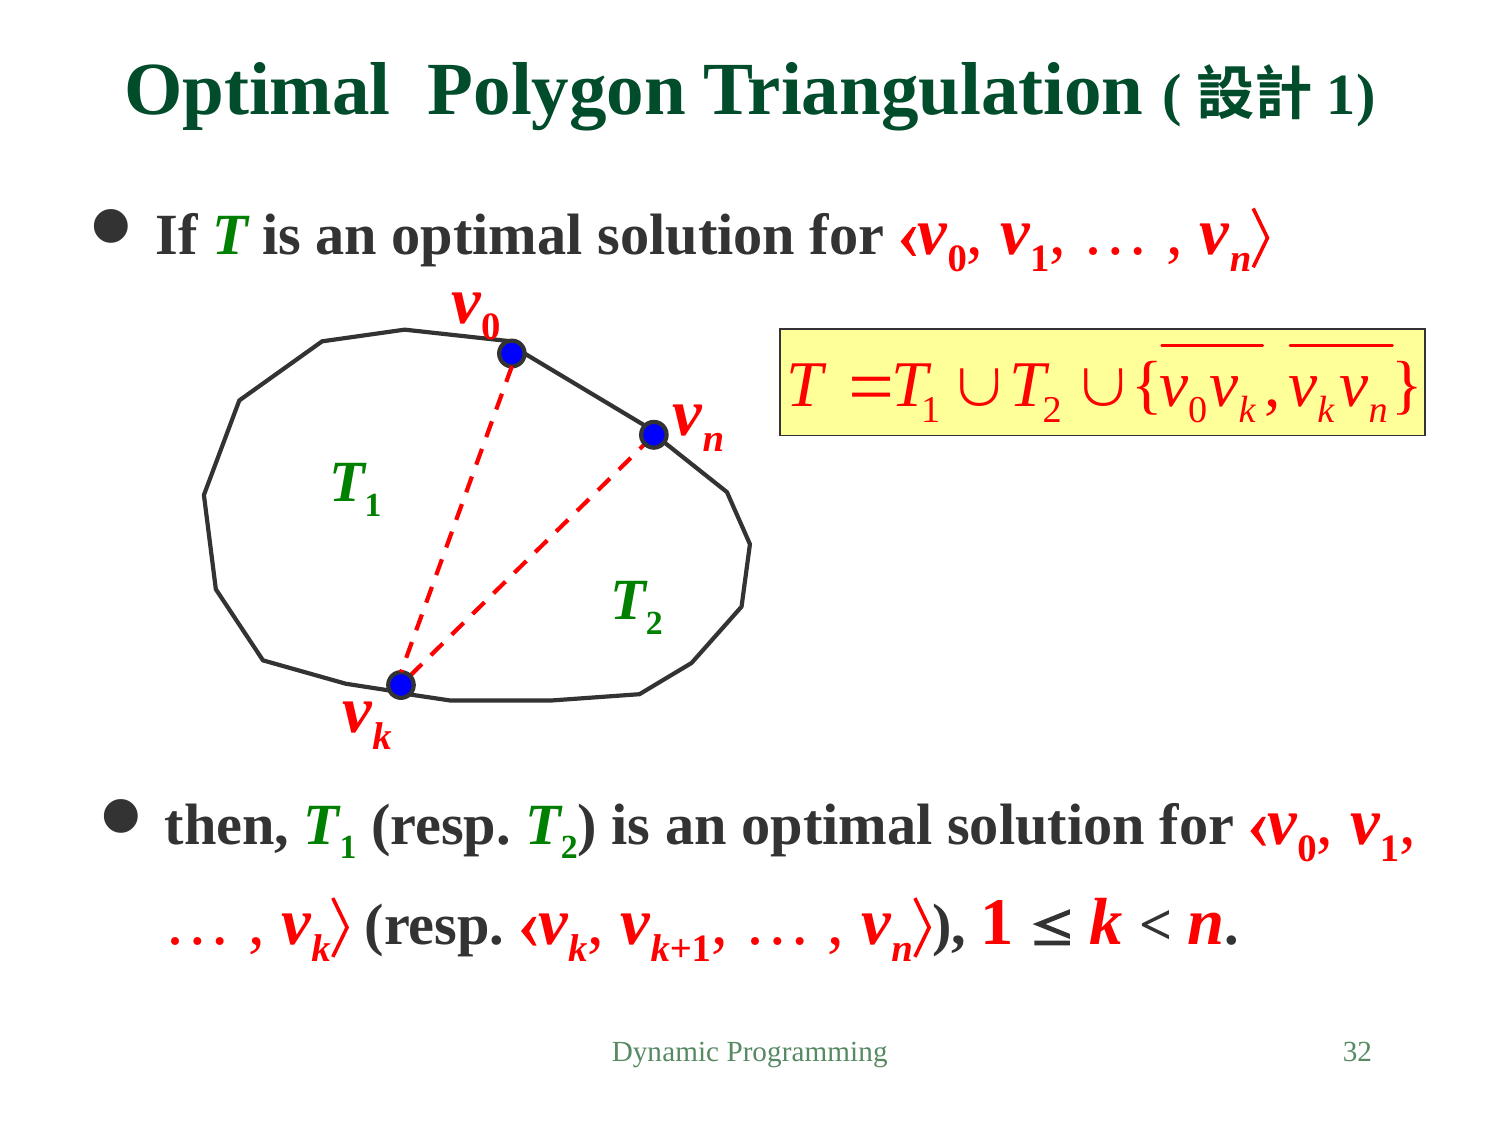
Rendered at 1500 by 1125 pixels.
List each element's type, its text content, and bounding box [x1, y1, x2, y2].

footer Dynamic Programming [512, 1025, 988, 1100]
title Optimal Polygon Triangulation (設計1) [99, 49, 1400, 138]
text_box If T is an optimal solution for v0, v1, … , vn [75, 171, 1461, 287]
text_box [780, 329, 1425, 435]
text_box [203, 264, 751, 739]
slide_number 32 [1074, 1025, 1388, 1100]
text_box then, T1 (resp. T2) is an optimal solution for v0, v1, … , vk (resp. vk, vk+1, … , vn), 1  k < n. [84, 761, 1471, 977]
